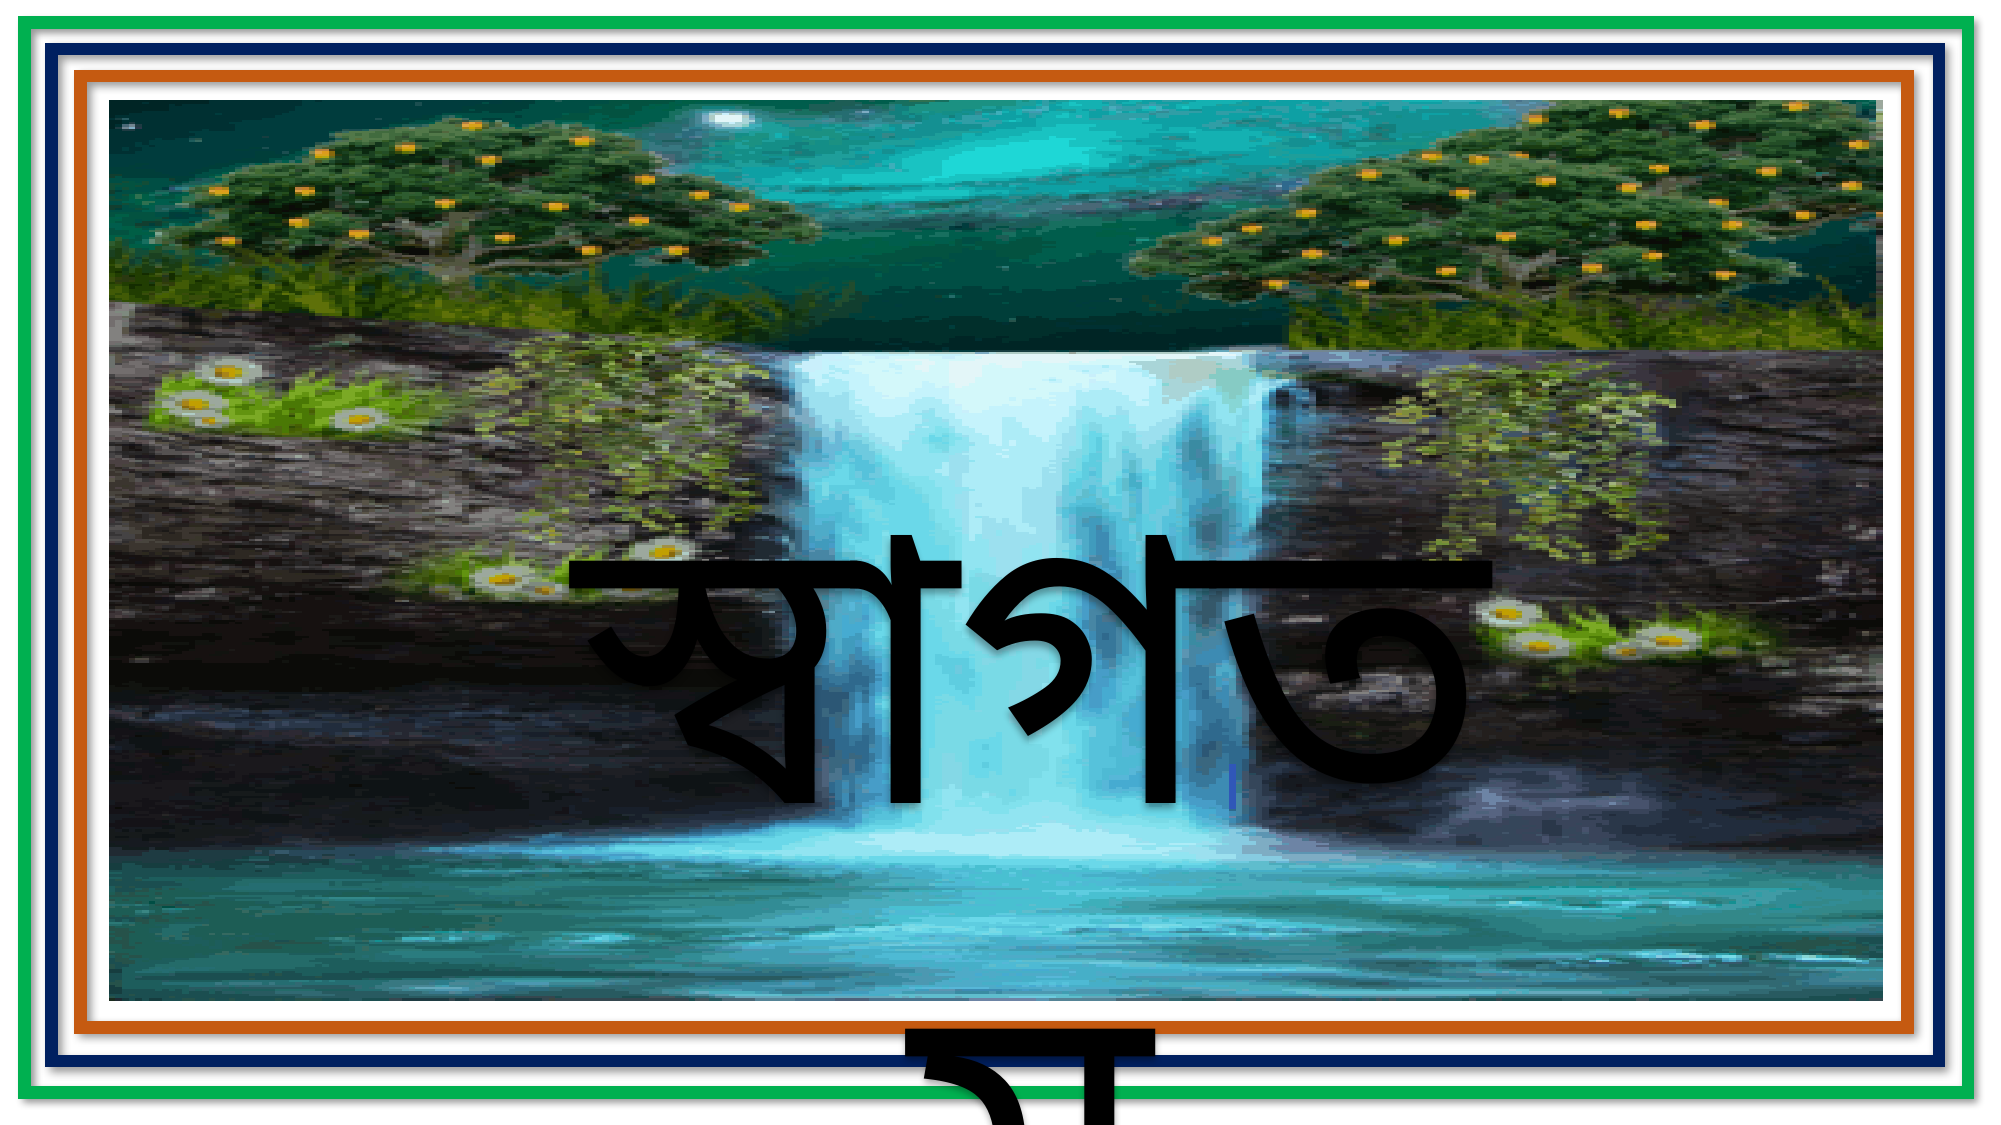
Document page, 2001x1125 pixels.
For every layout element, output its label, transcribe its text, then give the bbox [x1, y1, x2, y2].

text_box [80, 75, 1908, 1029]
picture [109, 100, 1883, 1001]
text_box স্বাগতম [523, 1001, 1539, 1125]
text_box [24, 21, 1969, 1093]
text_box [50, 48, 1940, 1062]
